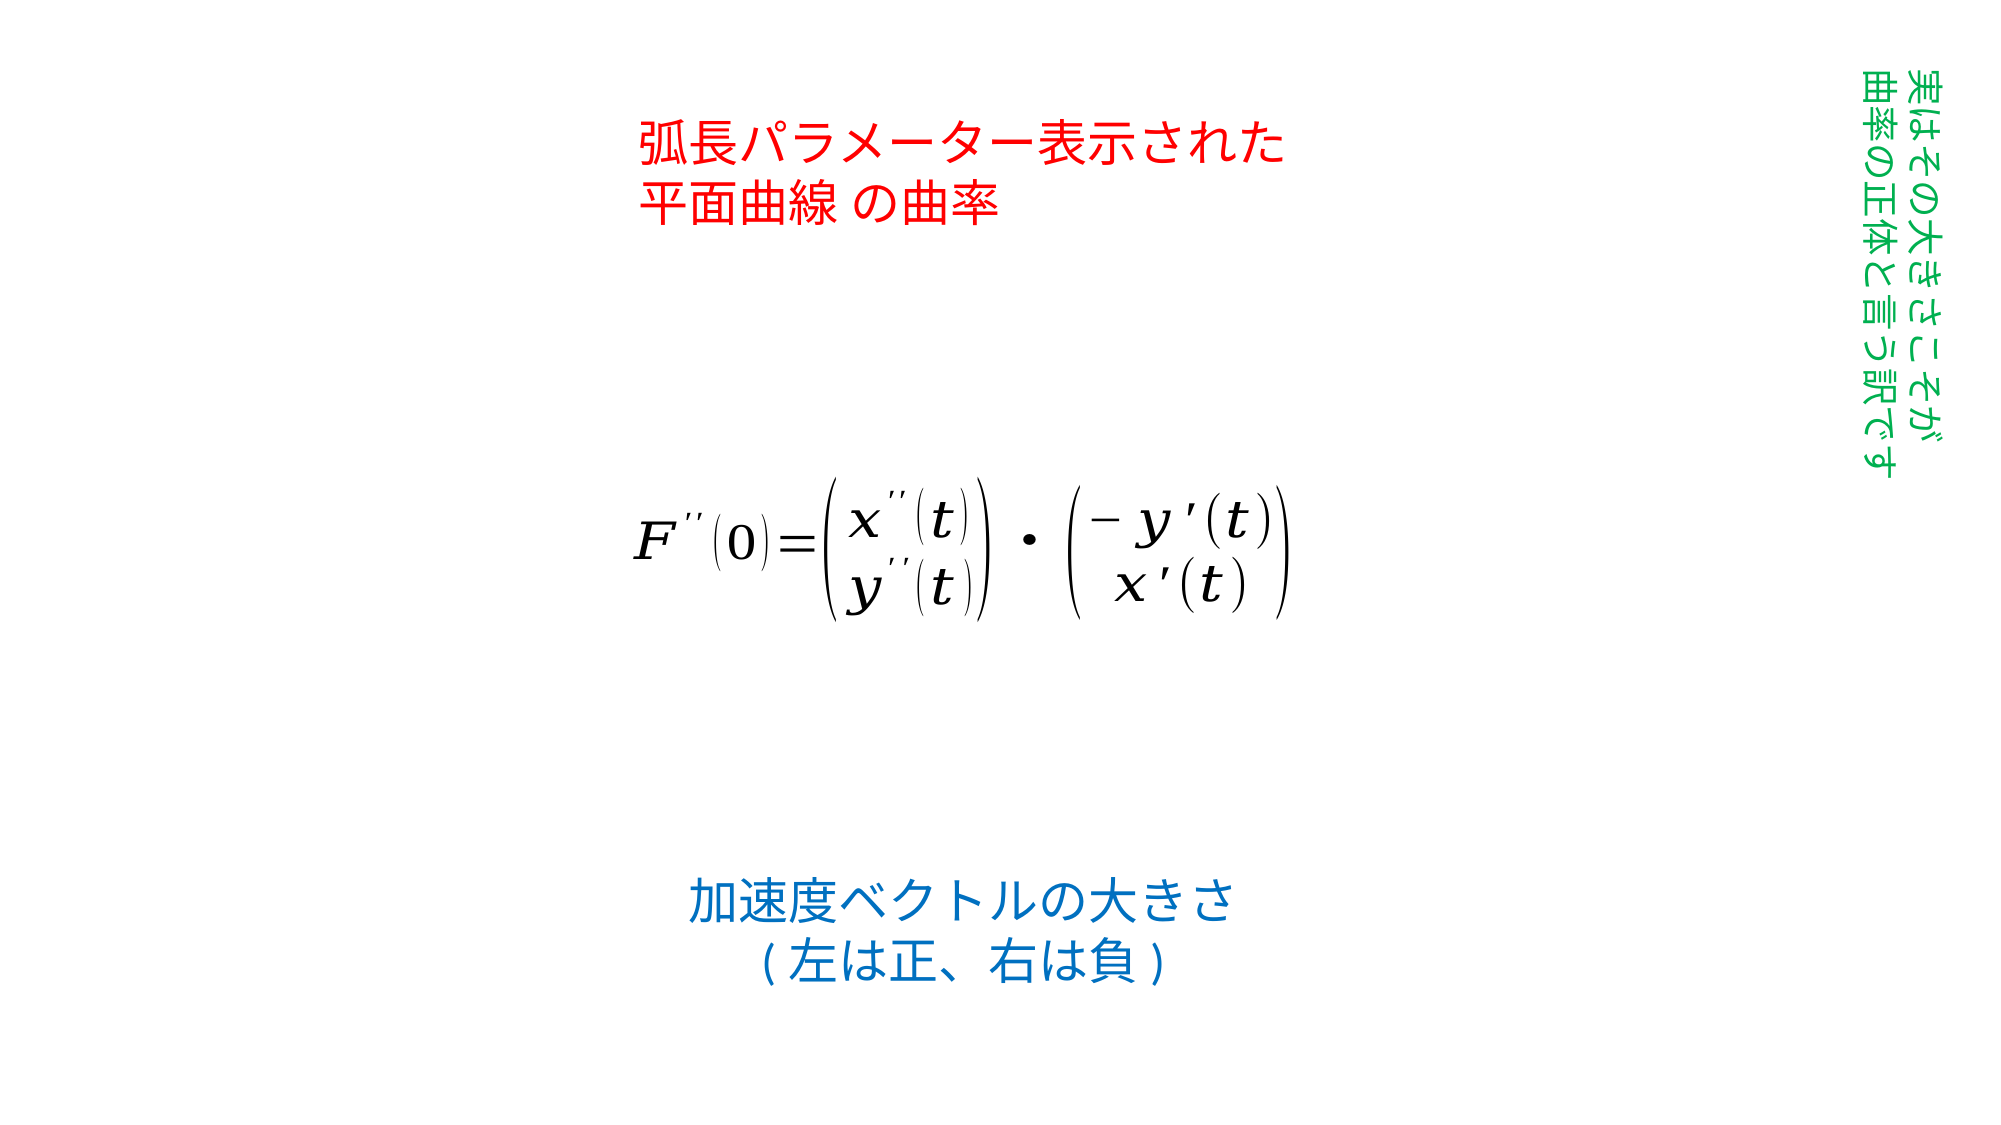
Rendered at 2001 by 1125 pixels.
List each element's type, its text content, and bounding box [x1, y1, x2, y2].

text_box 加速度ベクトルの大きさ (左は正、右は負) [673, 862, 1253, 997]
text_box 実はその大きさこそが 曲率の正体と言う訳です [1835, 53, 1957, 479]
